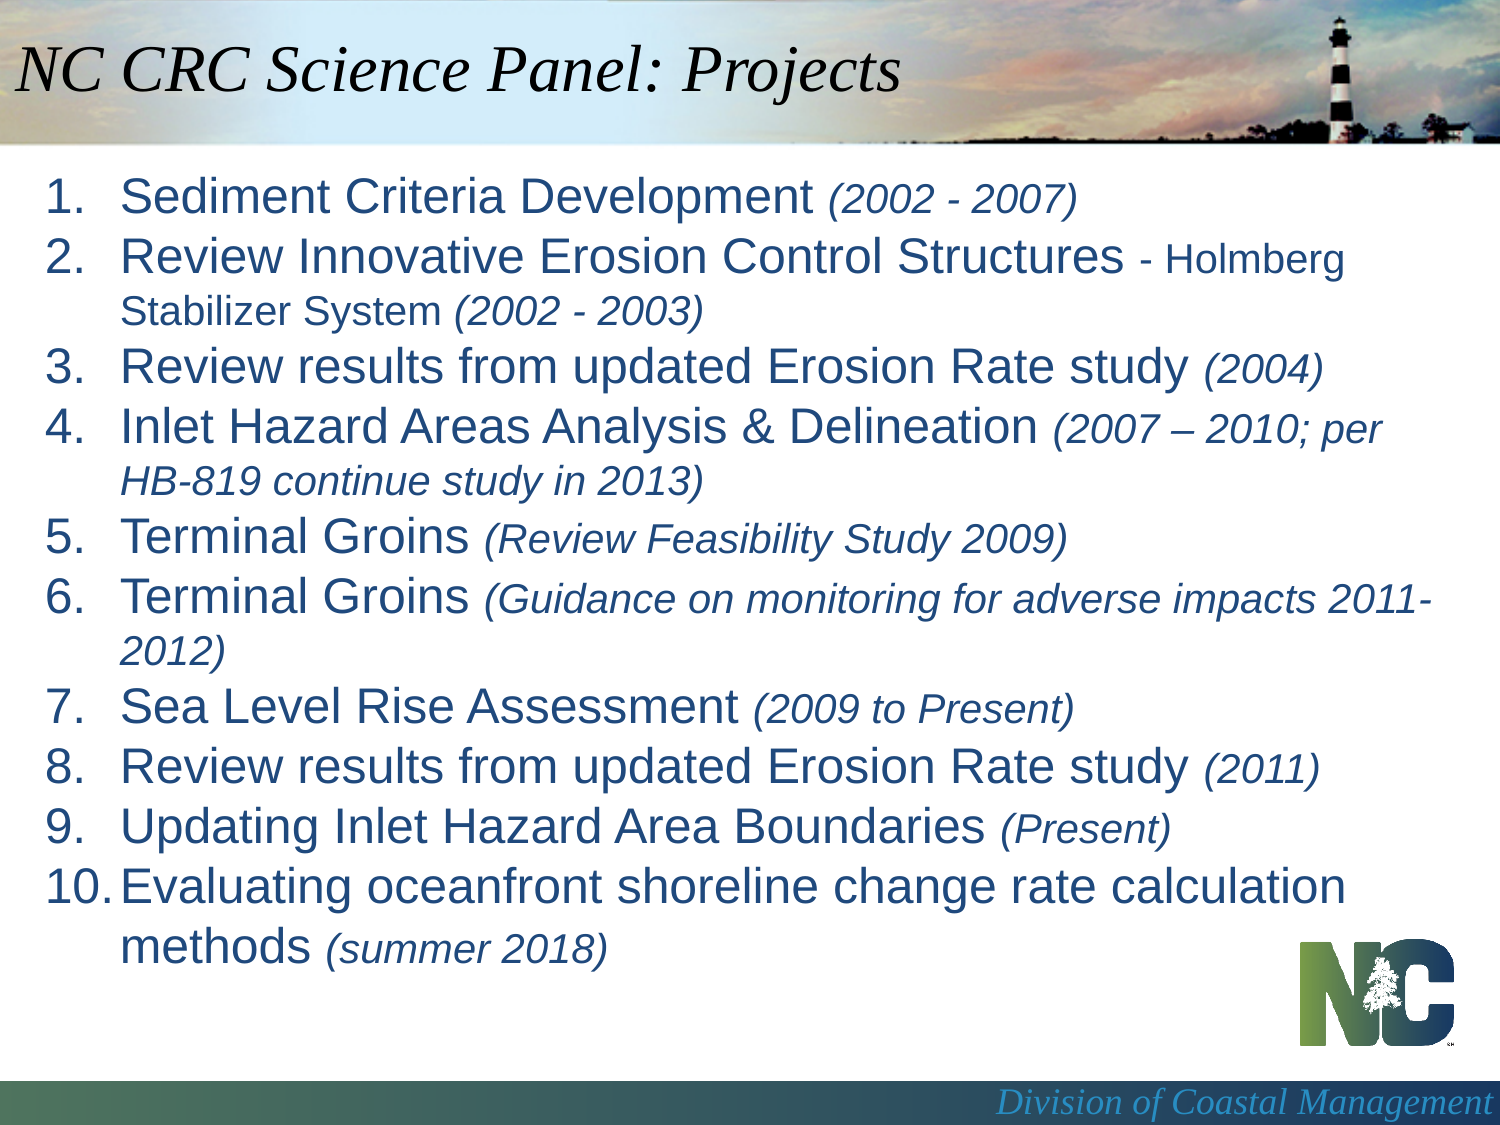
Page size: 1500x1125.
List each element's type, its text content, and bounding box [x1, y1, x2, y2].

text_box Division of Coastal Management [981, 1071, 1500, 1125]
picture [1300, 1005, 1454, 1046]
text_box Sediment Criteria Development (2002 - 2007) Review Innovative Erosion Control Structures - Holmberg Stabilizer System (2002 - 2003) Review results from updated Erosion Rate study (2004) Inlet Hazard Areas Analysis & Delineation (2007 – 2010; per HB-819 continue study in 2013) Terminal Groins (Review Feasibility Study 2009) Terminal Groins (Guidance on monitoring for adverse impacts 2011- 2012) Sea Level Rise Assessment (2009 to Present) Review results from updated Erosion Rate study (2011) Updating Inlet Hazard Area Boundaries (Present) Evaluating oceanfront shoreline change rate calculation methods (summer 2018) [29, 156, 1466, 1005]
title NC CRC Science Panel: Projects [0, 24, 1283, 116]
picture [0, 0, 1500, 165]
